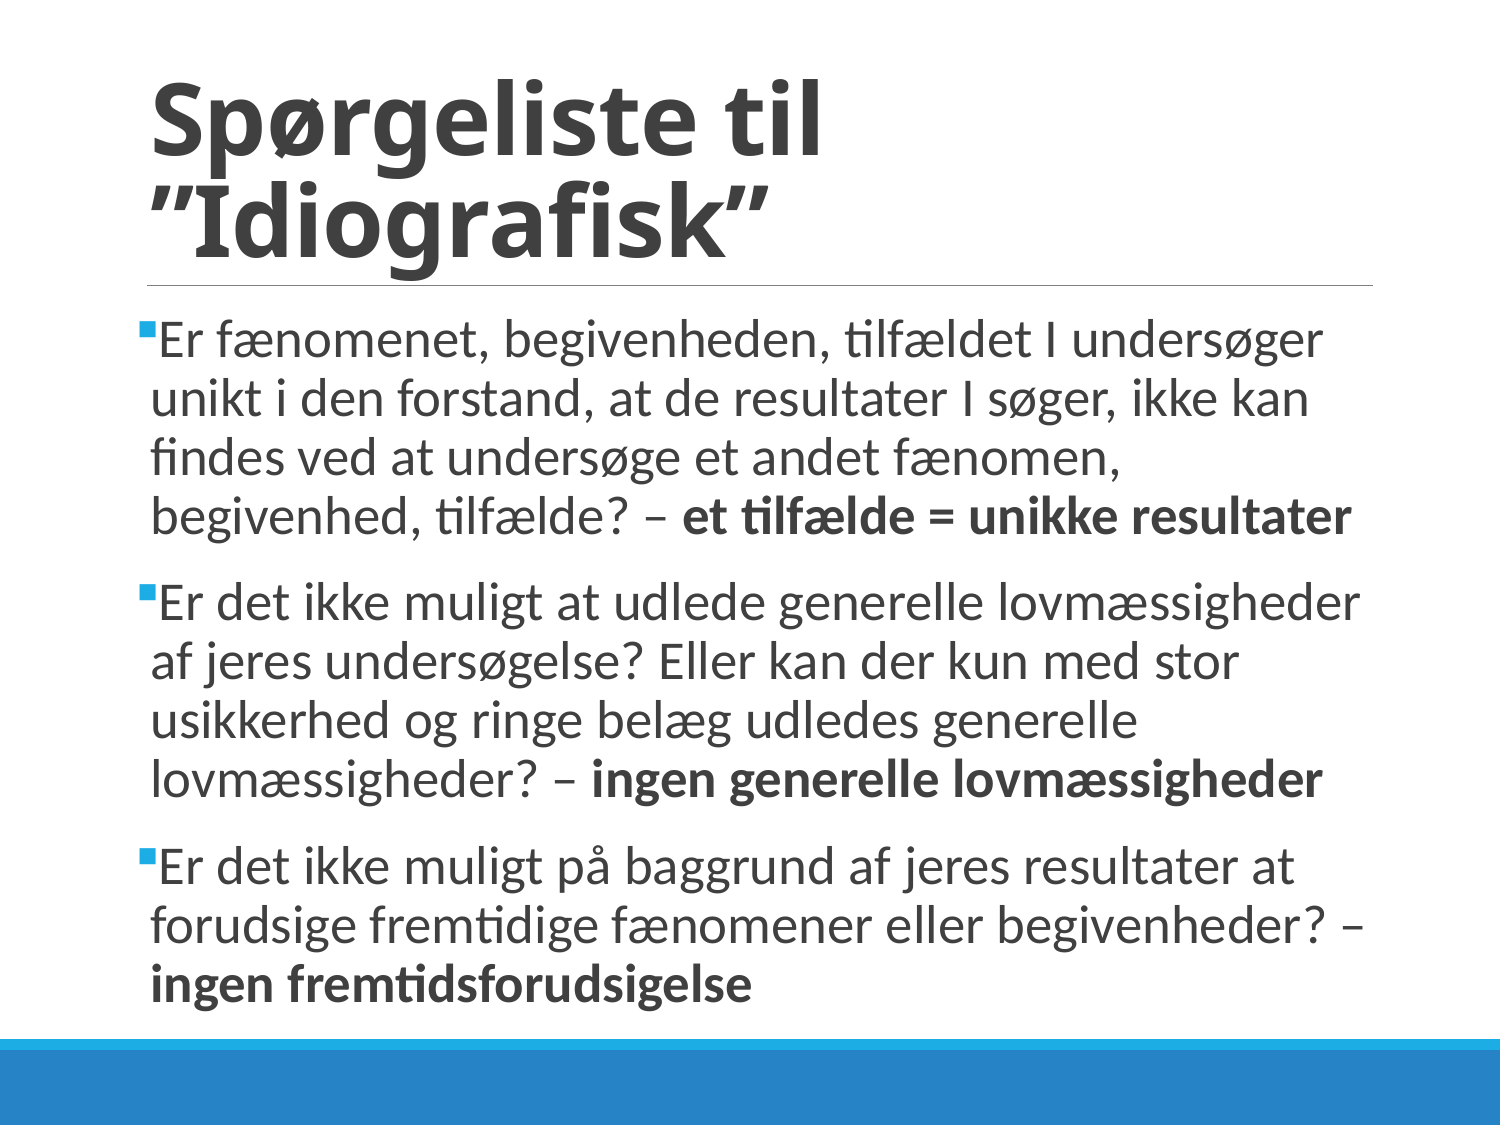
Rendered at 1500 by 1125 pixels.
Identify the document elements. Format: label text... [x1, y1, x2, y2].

title Spørgeliste til ”Idiografisk” [135, 47, 1373, 285]
list Er fænomenet, begivenheden, tilfældet I undersøger unikt i den forstand, at de resultater I søger, ikke kan findes ved at undersøge et andet fænomen, begivenhed, tilfælde? – et tilfælde = unikke resultater Er det ikke muligt at udlede generelle lovmæssigheder af jeres undersøgelse? Eller kan der kun med stor usikkerhed og ringe belæg udledes generelle lovmæssigheder? – ingen generelle lovmæssigheder Er det ikke muligt på baggrund af jeres resultater at forudsige fremtidige fænomener eller begivenheder? – ingen fremtidsforudsigelse [135, 302, 1373, 1035]
